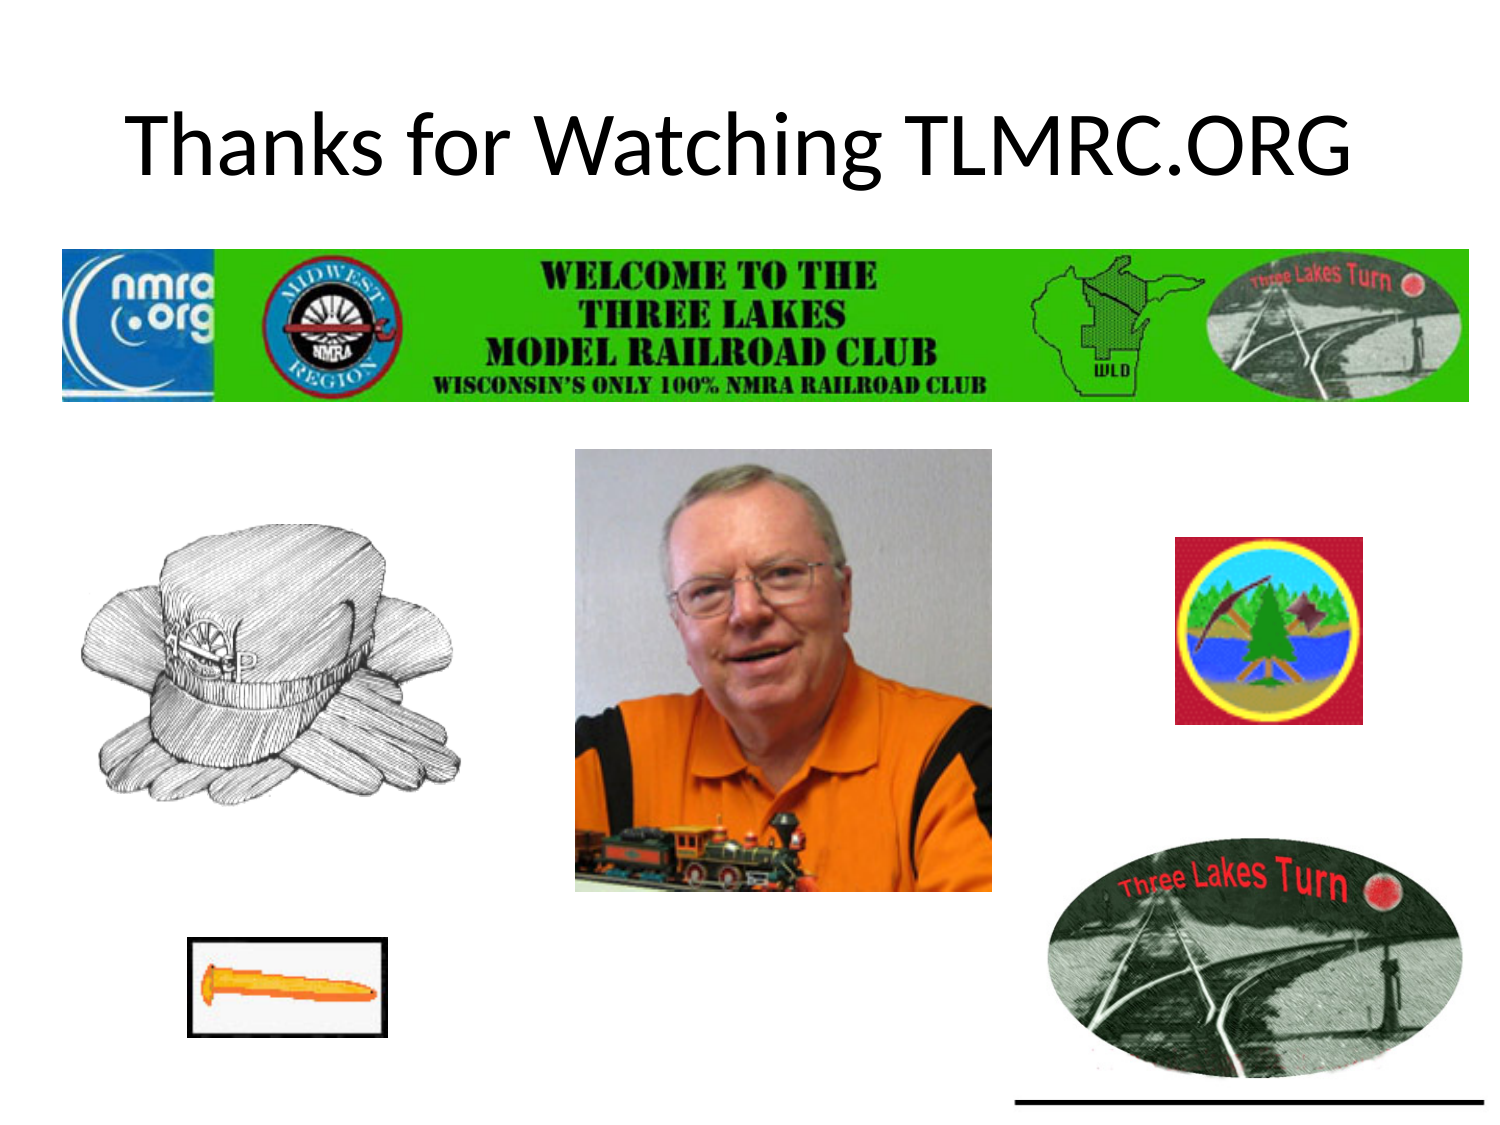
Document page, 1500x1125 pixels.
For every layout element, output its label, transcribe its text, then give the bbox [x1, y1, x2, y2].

picture [1174, 537, 1363, 726]
picture [1004, 803, 1500, 1125]
title Thanks for Watching TLMRC.ORG [75, 45, 1425, 233]
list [74, 524, 466, 809]
picture [574, 449, 992, 892]
picture [62, 249, 1469, 402]
picture [187, 937, 388, 1038]
